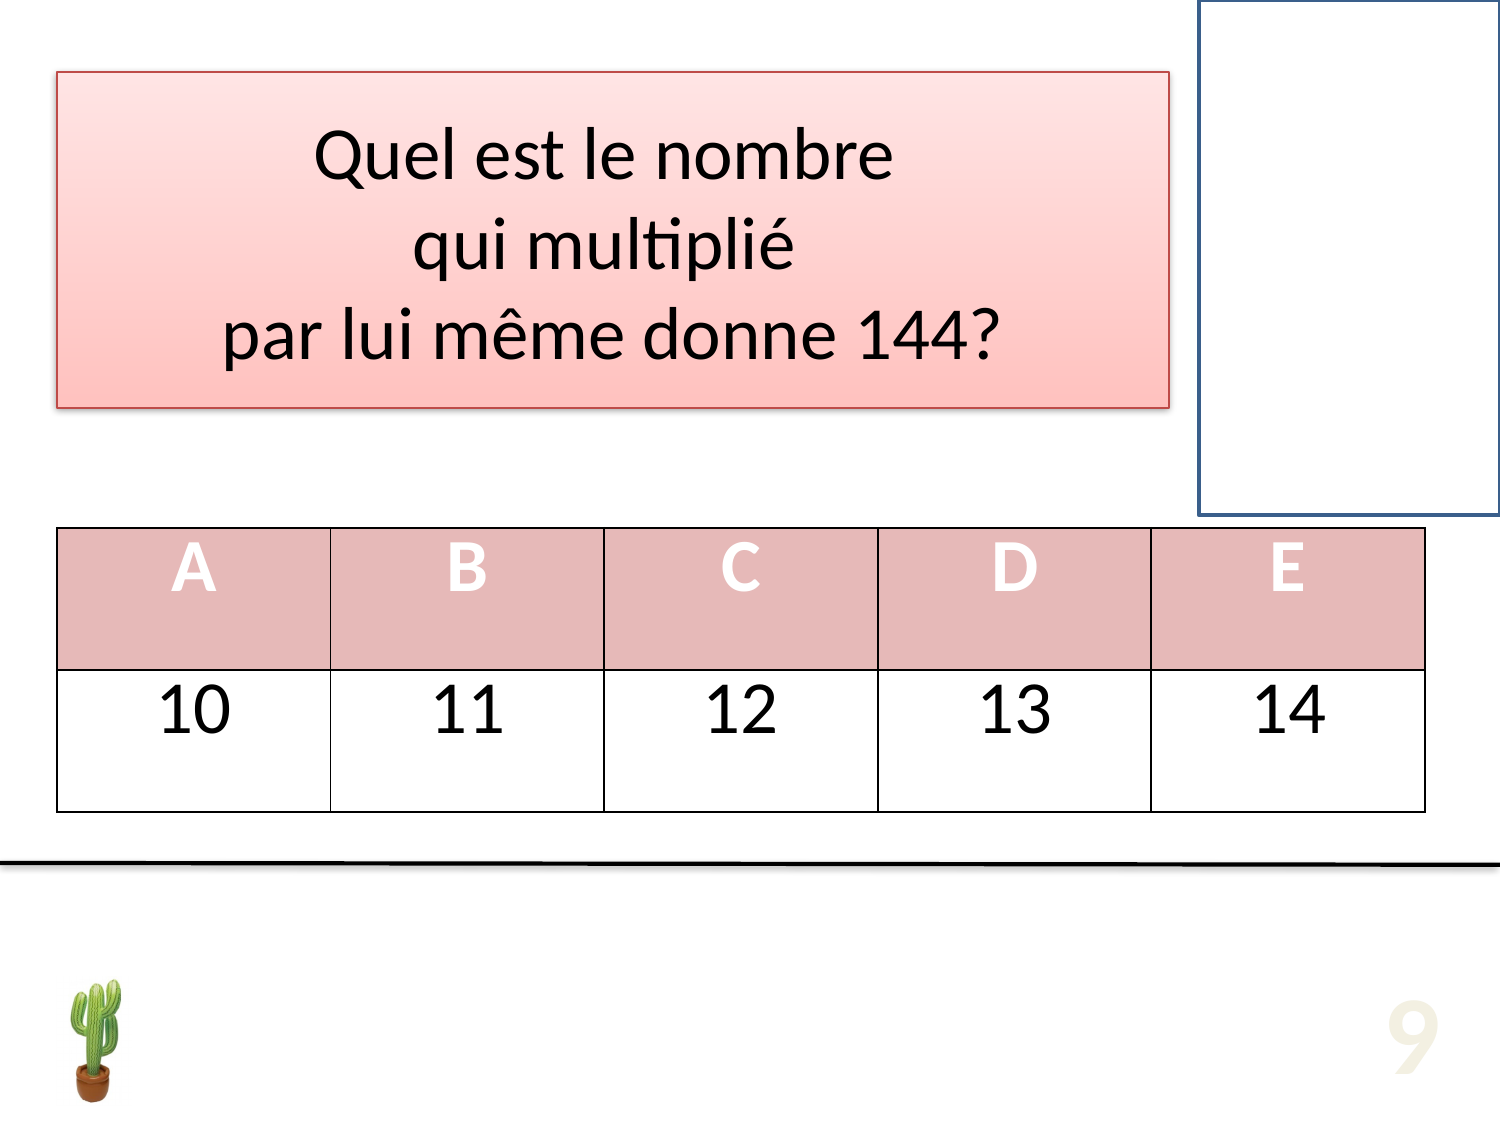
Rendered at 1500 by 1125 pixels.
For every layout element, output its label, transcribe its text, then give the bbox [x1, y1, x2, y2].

title Quel est le nombre qui multiplié par lui même donne 144? [56, 71, 1170, 409]
table_header B [331, 529, 603, 669]
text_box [0, 862, 1500, 866]
table_cell 13 [879, 671, 1150, 811]
table_header D [879, 529, 1150, 669]
table_cell 14 [1152, 671, 1424, 811]
table_cell 12 [605, 671, 877, 811]
table_cell 11 [331, 671, 603, 811]
table_cell 10 [58, 671, 330, 811]
table_header E [1152, 529, 1424, 669]
picture [56, 976, 132, 1106]
table_header C [605, 529, 877, 669]
table_header A [58, 529, 330, 669]
text_box 9 [1368, 954, 1456, 1105]
text_box [1197, 0, 1500, 517]
